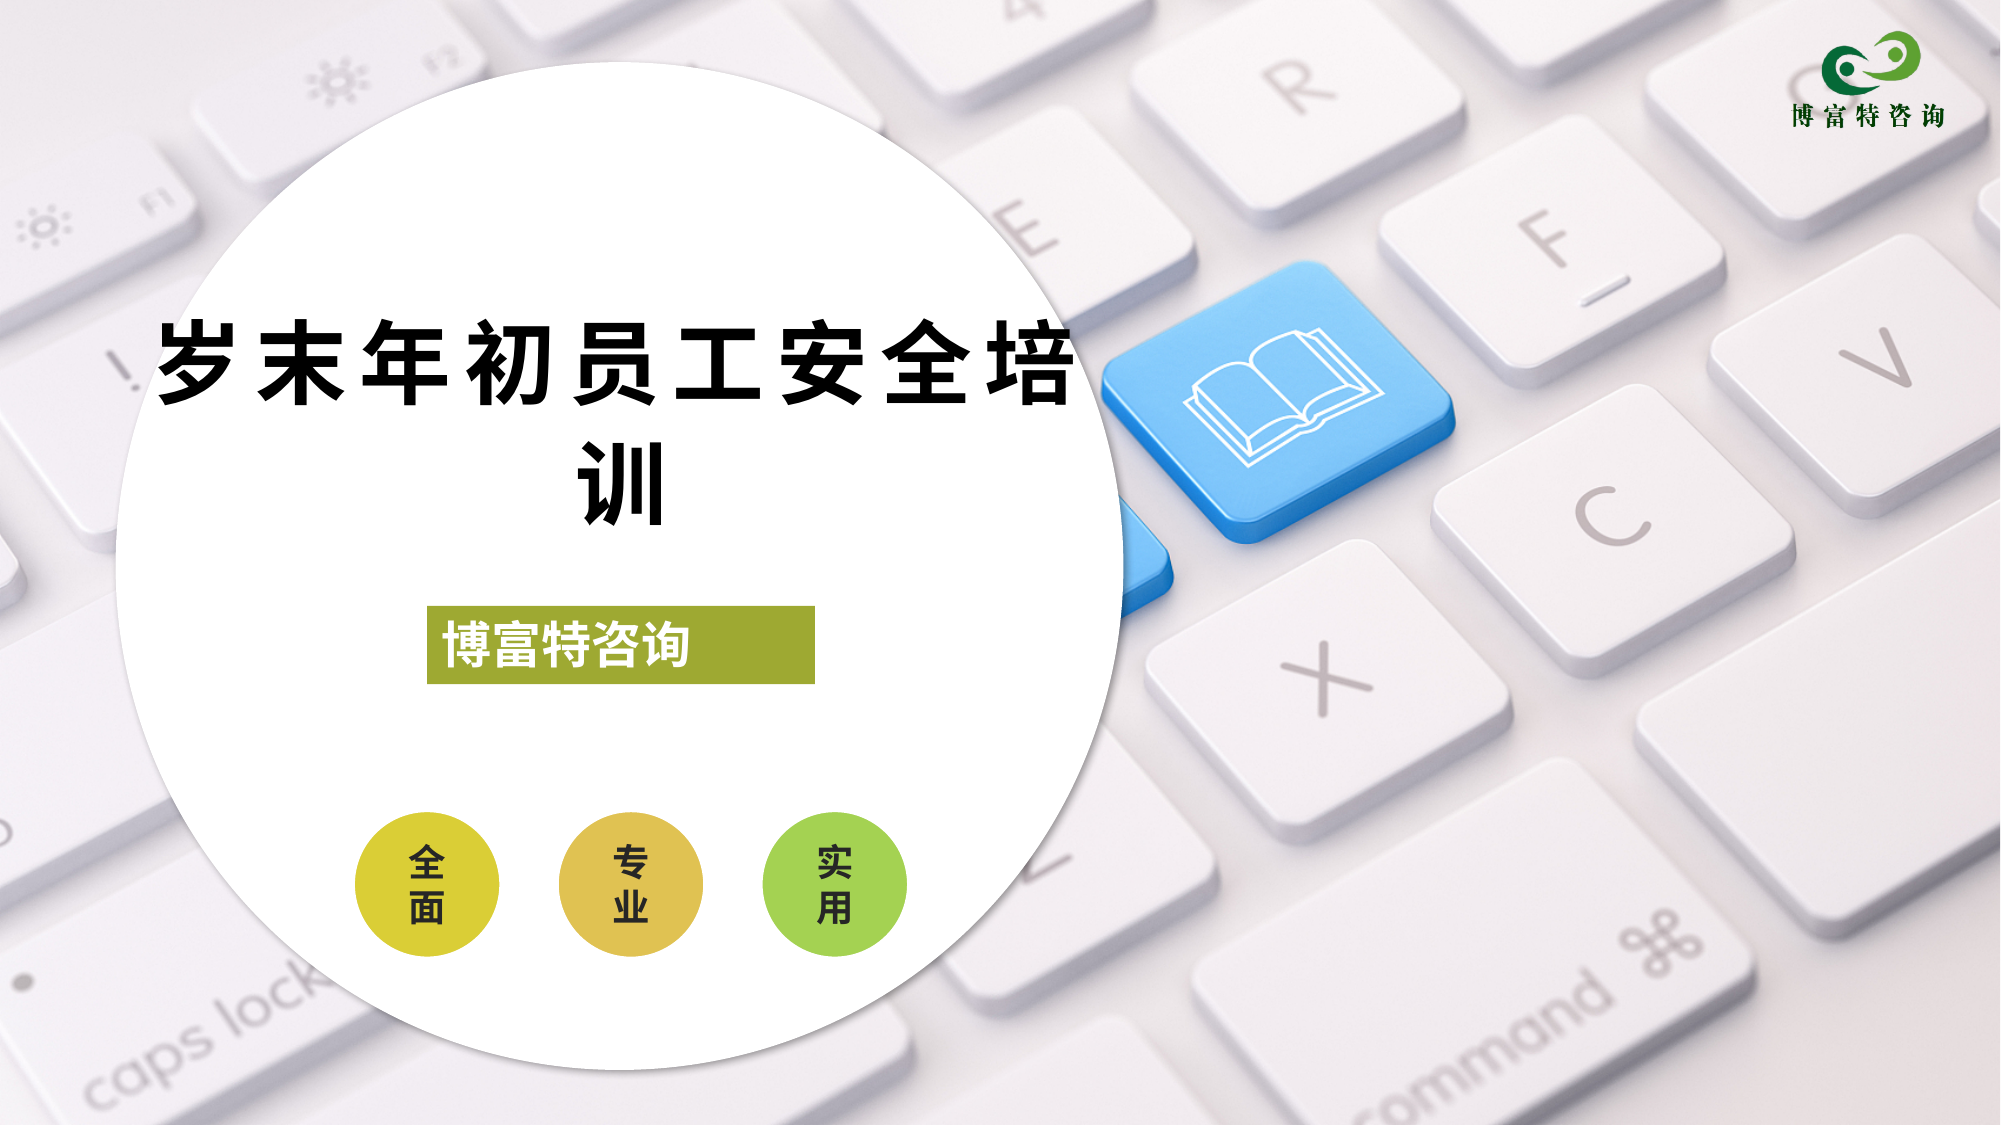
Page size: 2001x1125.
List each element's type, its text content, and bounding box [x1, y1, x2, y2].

text_box 博富特咨询 [427, 605, 815, 685]
text_box 专业 [555, 809, 707, 960]
text_box 全面 [351, 809, 503, 960]
title 岁末年初员工安全培训 [99, 274, 1143, 538]
picture [0, 0, 2001, 1125]
text_box 实用 [759, 809, 911, 960]
